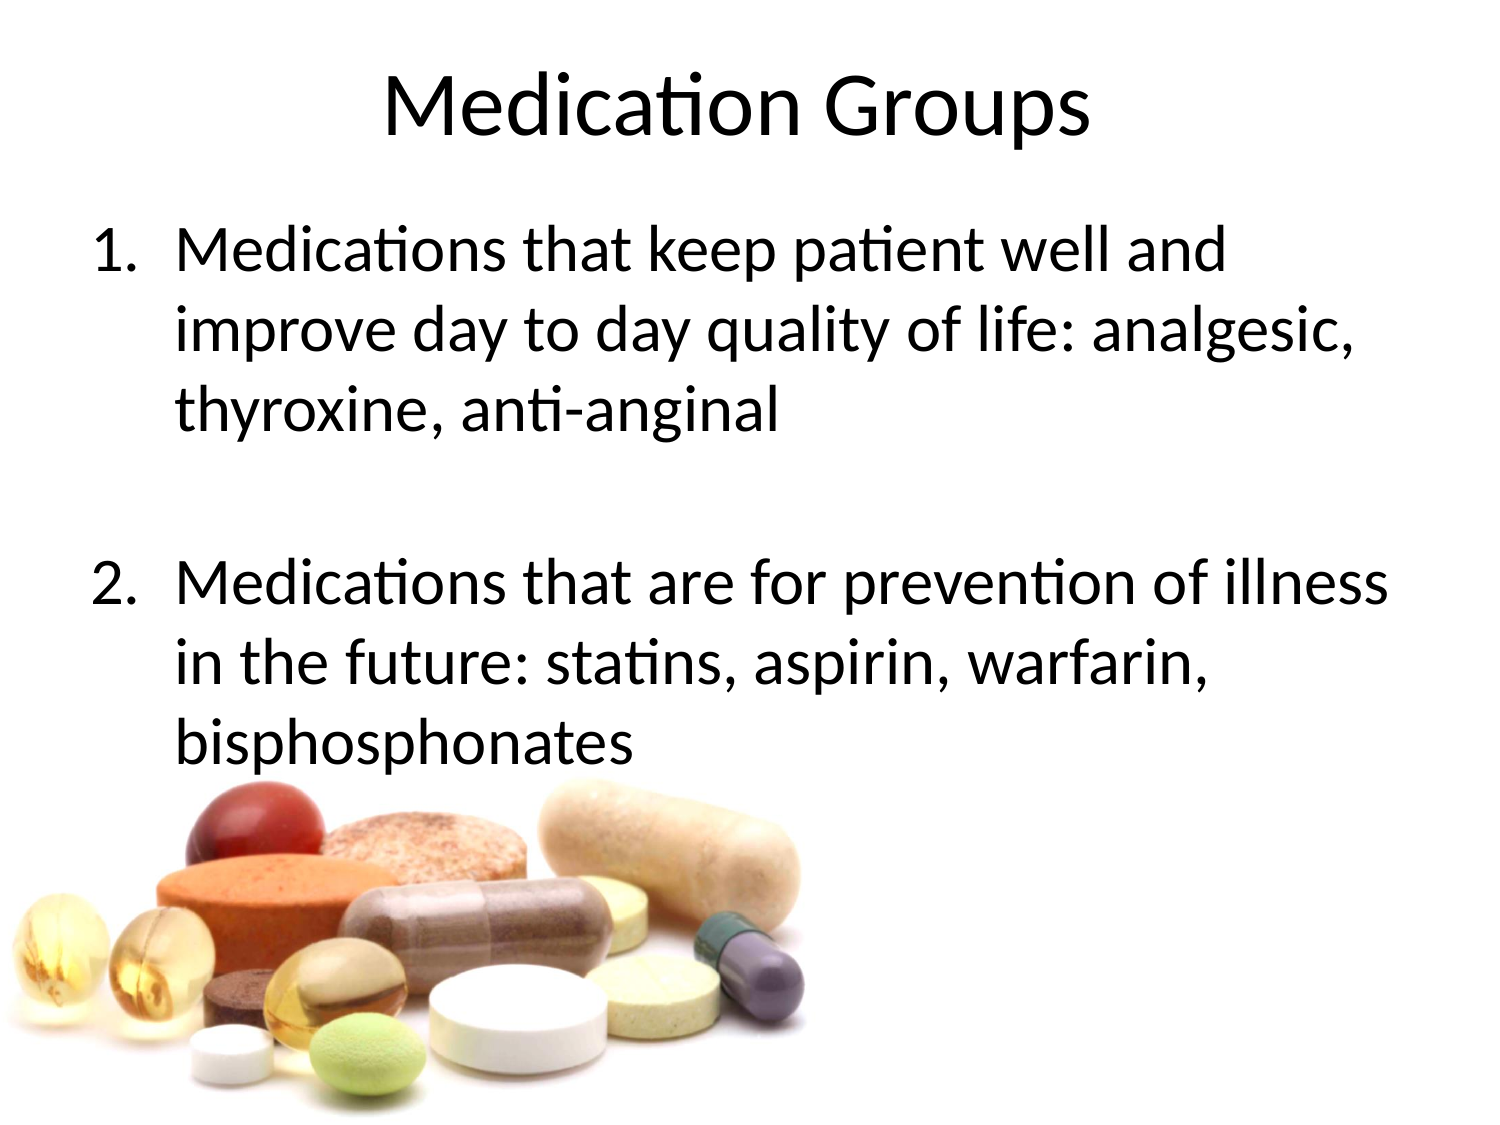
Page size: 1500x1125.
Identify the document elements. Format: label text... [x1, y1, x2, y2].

picture [0, 749, 823, 1125]
list Medications that keep patient well and improve day to day quality of life: analgesic, thyroxine, anti-anginal Medications that are for prevention of illness in the future: statins, aspirin, warfarin, bisphosphonates [75, 197, 1425, 940]
title Medication Groups [62, 4, 1413, 193]
